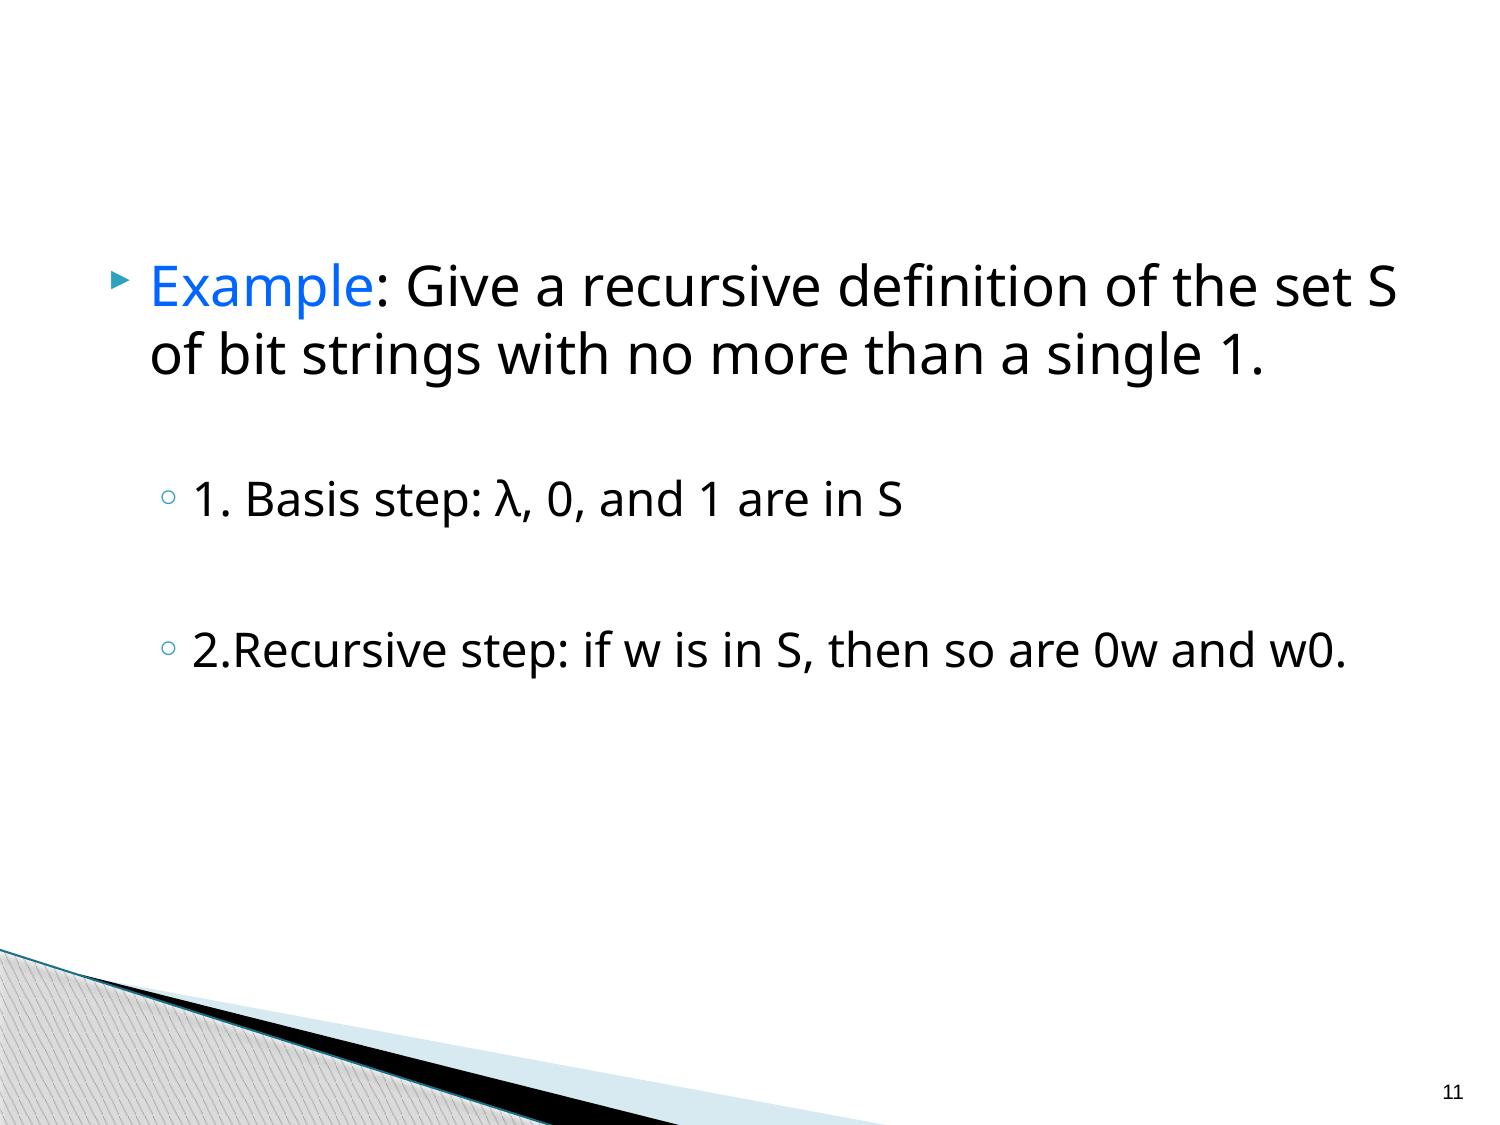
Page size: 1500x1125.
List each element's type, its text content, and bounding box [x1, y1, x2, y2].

list Example: Give a recursive definition of the set S of bit strings with no more than a single 1. 1. Basis step: λ, 0, and 1 are in S 2.Recursive step: if w is in S, then so are 0w and w0. [74, 242, 1426, 986]
slide_number 11 [1418, 1051, 1479, 1112]
